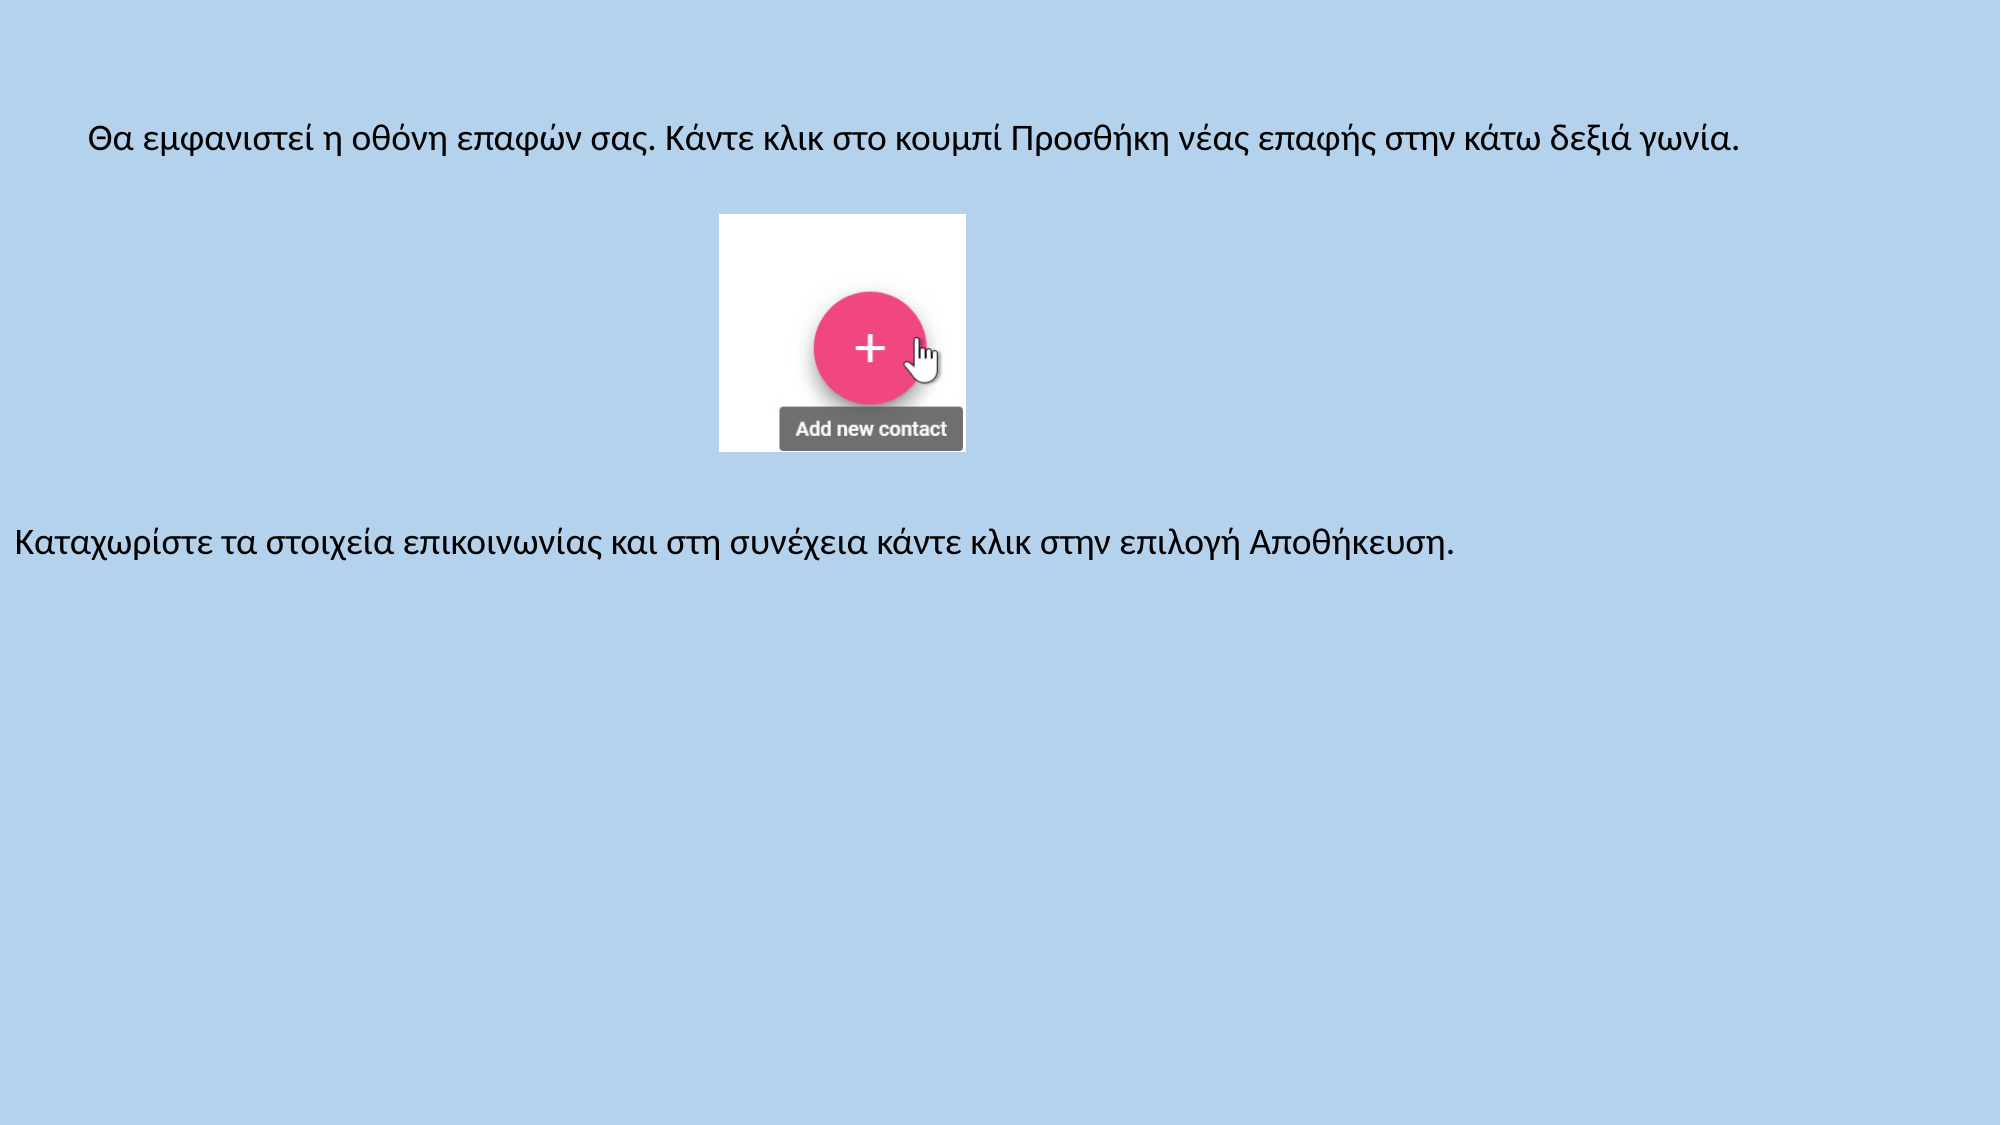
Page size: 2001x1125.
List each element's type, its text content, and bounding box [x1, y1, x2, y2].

text_box Καταχωρίστε τα στοιχεία επικοινωνίας και στη συνέχεια κάντε κλικ στην επιλογή Αποθήκευση. [0, 509, 1843, 570]
picture [719, 214, 966, 452]
text_box Θα εμφανιστεί η οθόνη επαφών σας. Κάντε κλικ στο κουμπί Προσθήκη νέας επαφής στην κάτω δεξιά γωνία. [73, 105, 1819, 166]
